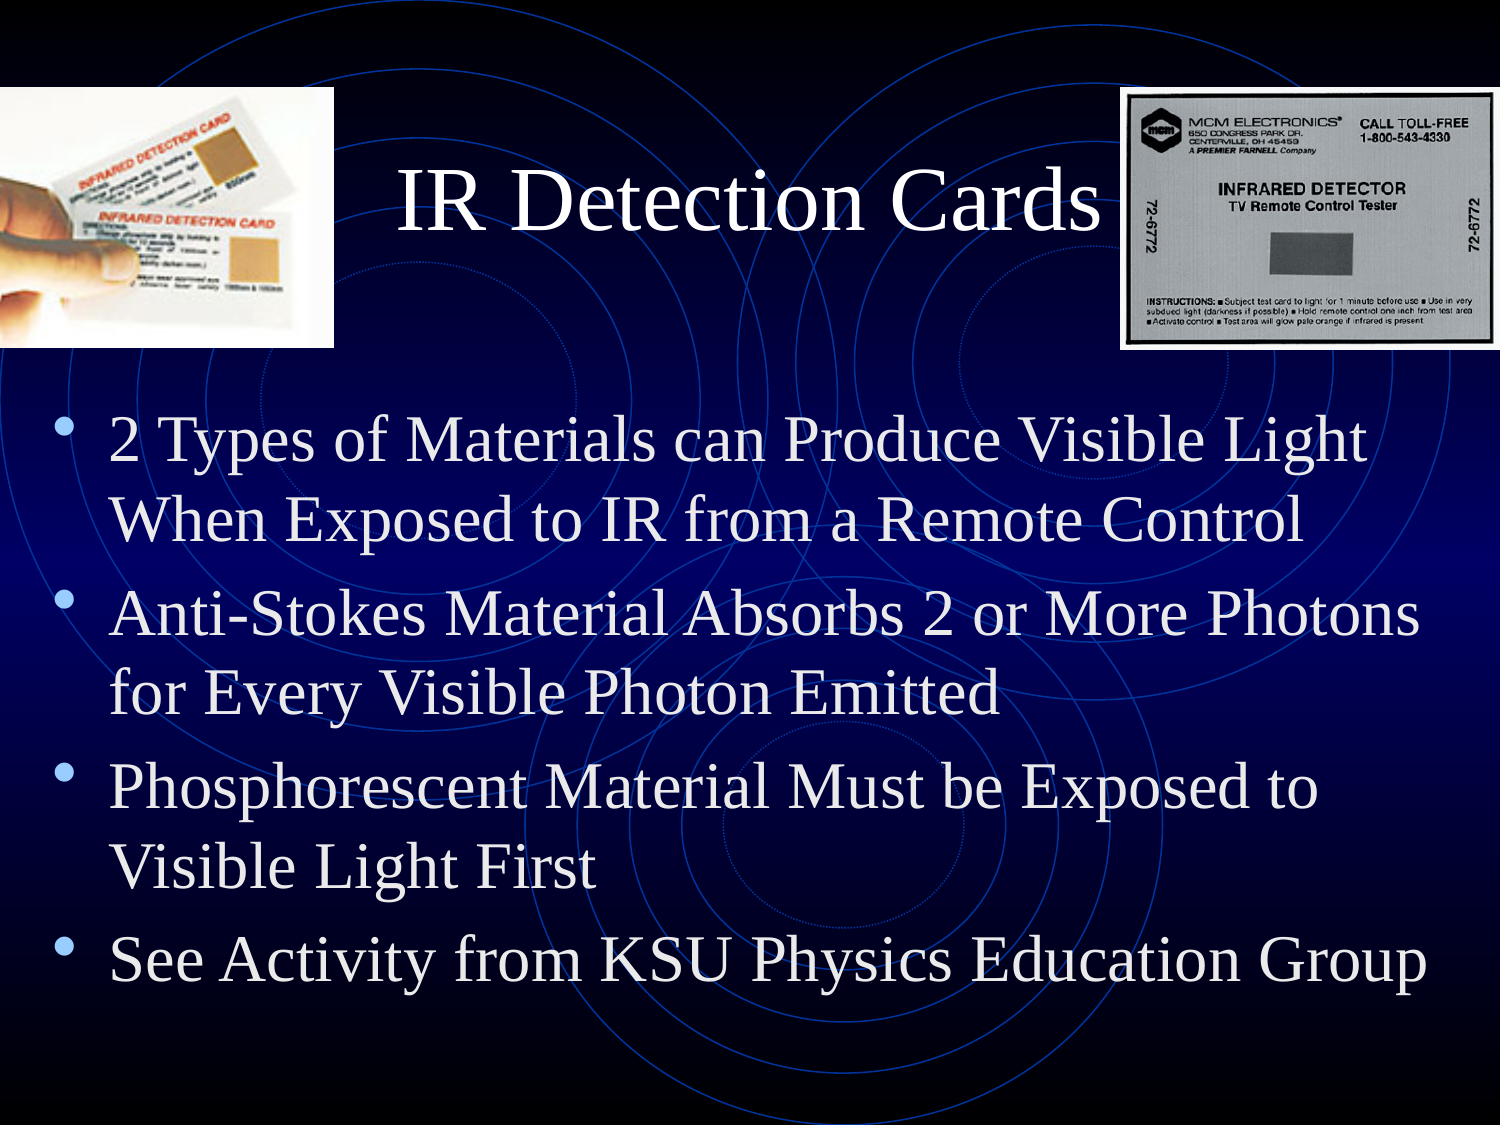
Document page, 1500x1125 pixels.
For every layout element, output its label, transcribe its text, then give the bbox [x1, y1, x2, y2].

title IR Detection Cards [338, 99, 1114, 288]
picture [0, 87, 334, 349]
list 2 Types of Materials can Produce Visible Light When Exposed to IR from a Remote Control Anti-Stokes Material Absorbs 2 or More Photons for Every Visible Photon Emitted Phosphorescent Material Must be Exposed to Visible Light First See Activity from KSU Physics Education Group [37, 387, 1451, 1063]
picture [1119, 87, 1500, 351]
